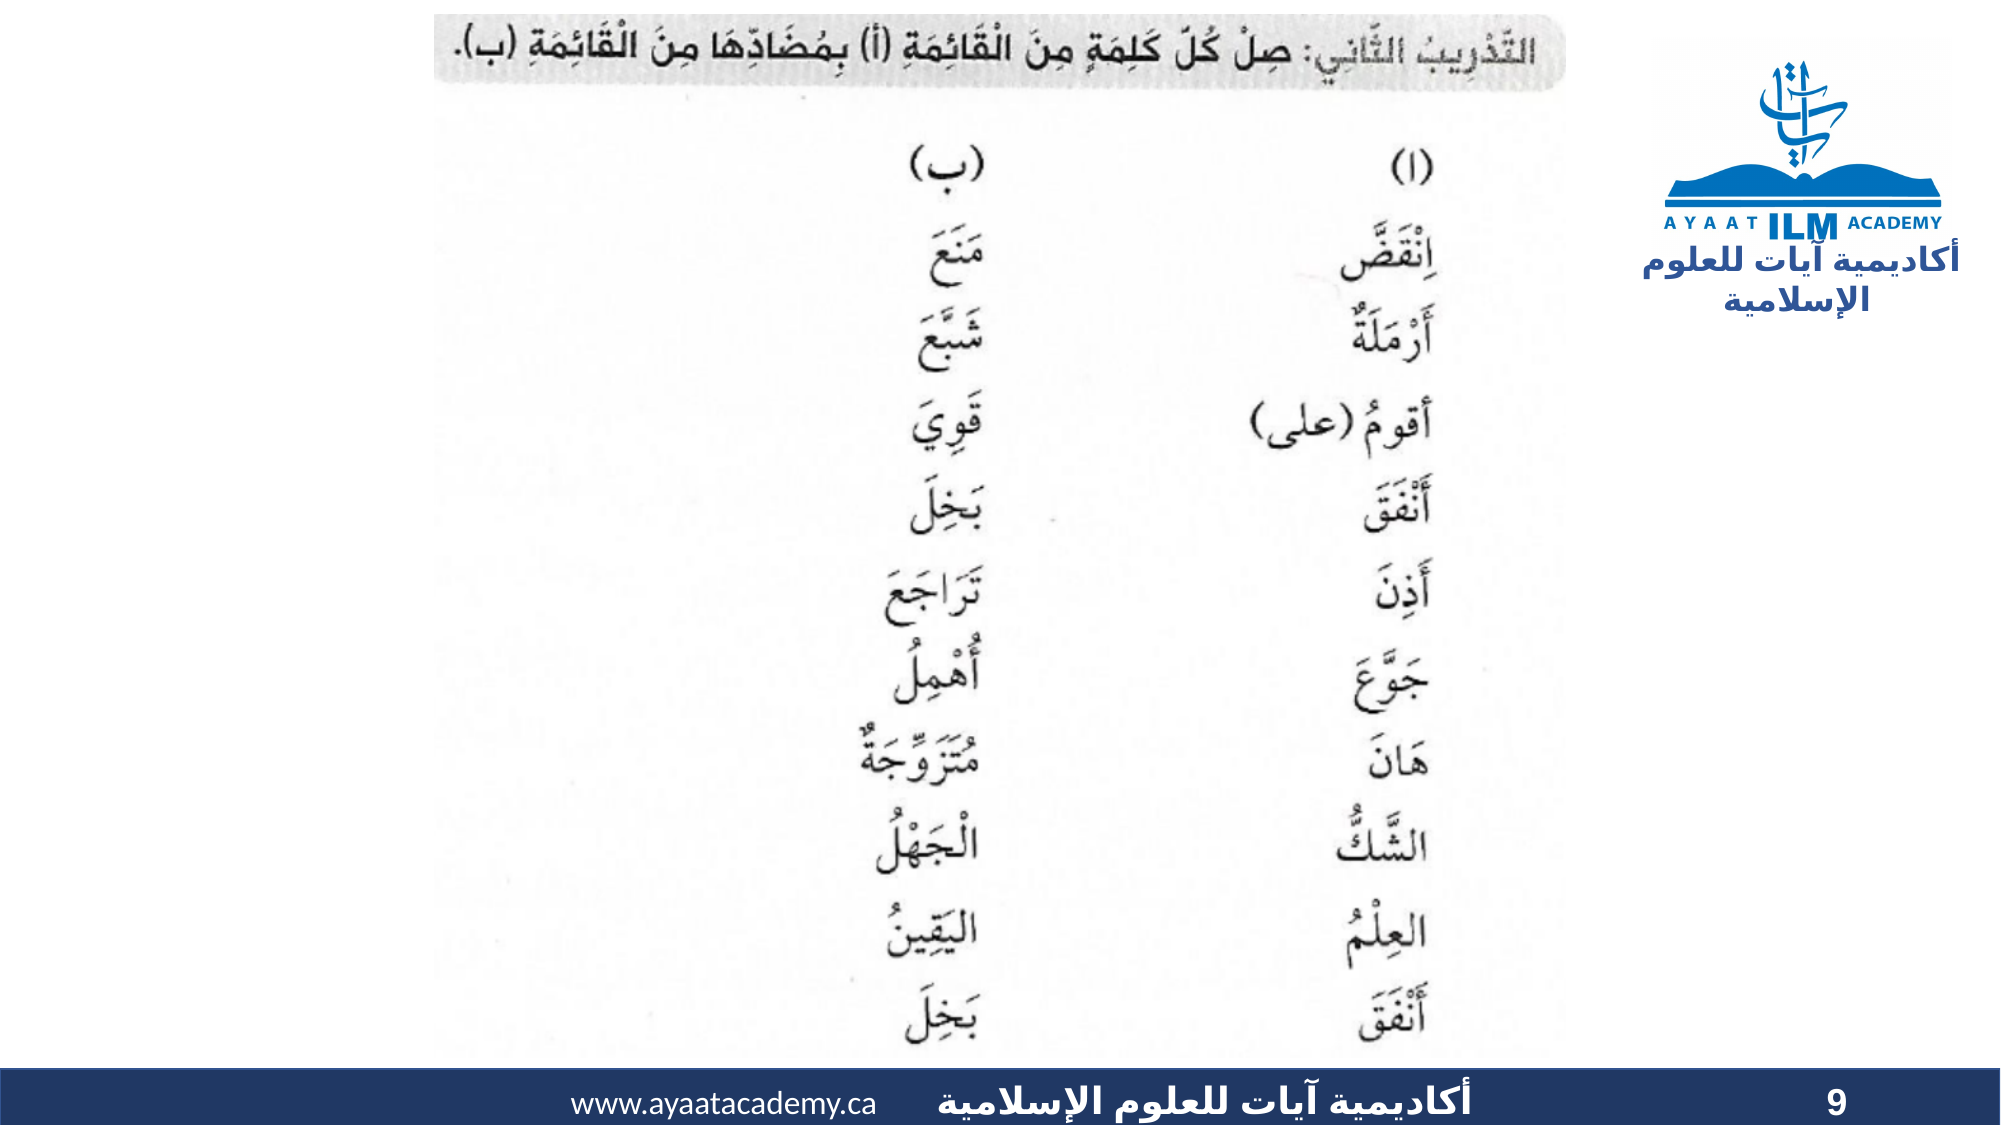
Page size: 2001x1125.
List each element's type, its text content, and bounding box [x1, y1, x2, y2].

picture [1651, 37, 1952, 257]
picture [434, 14, 1566, 1058]
slide_number 9 [1412, 1070, 1863, 1125]
